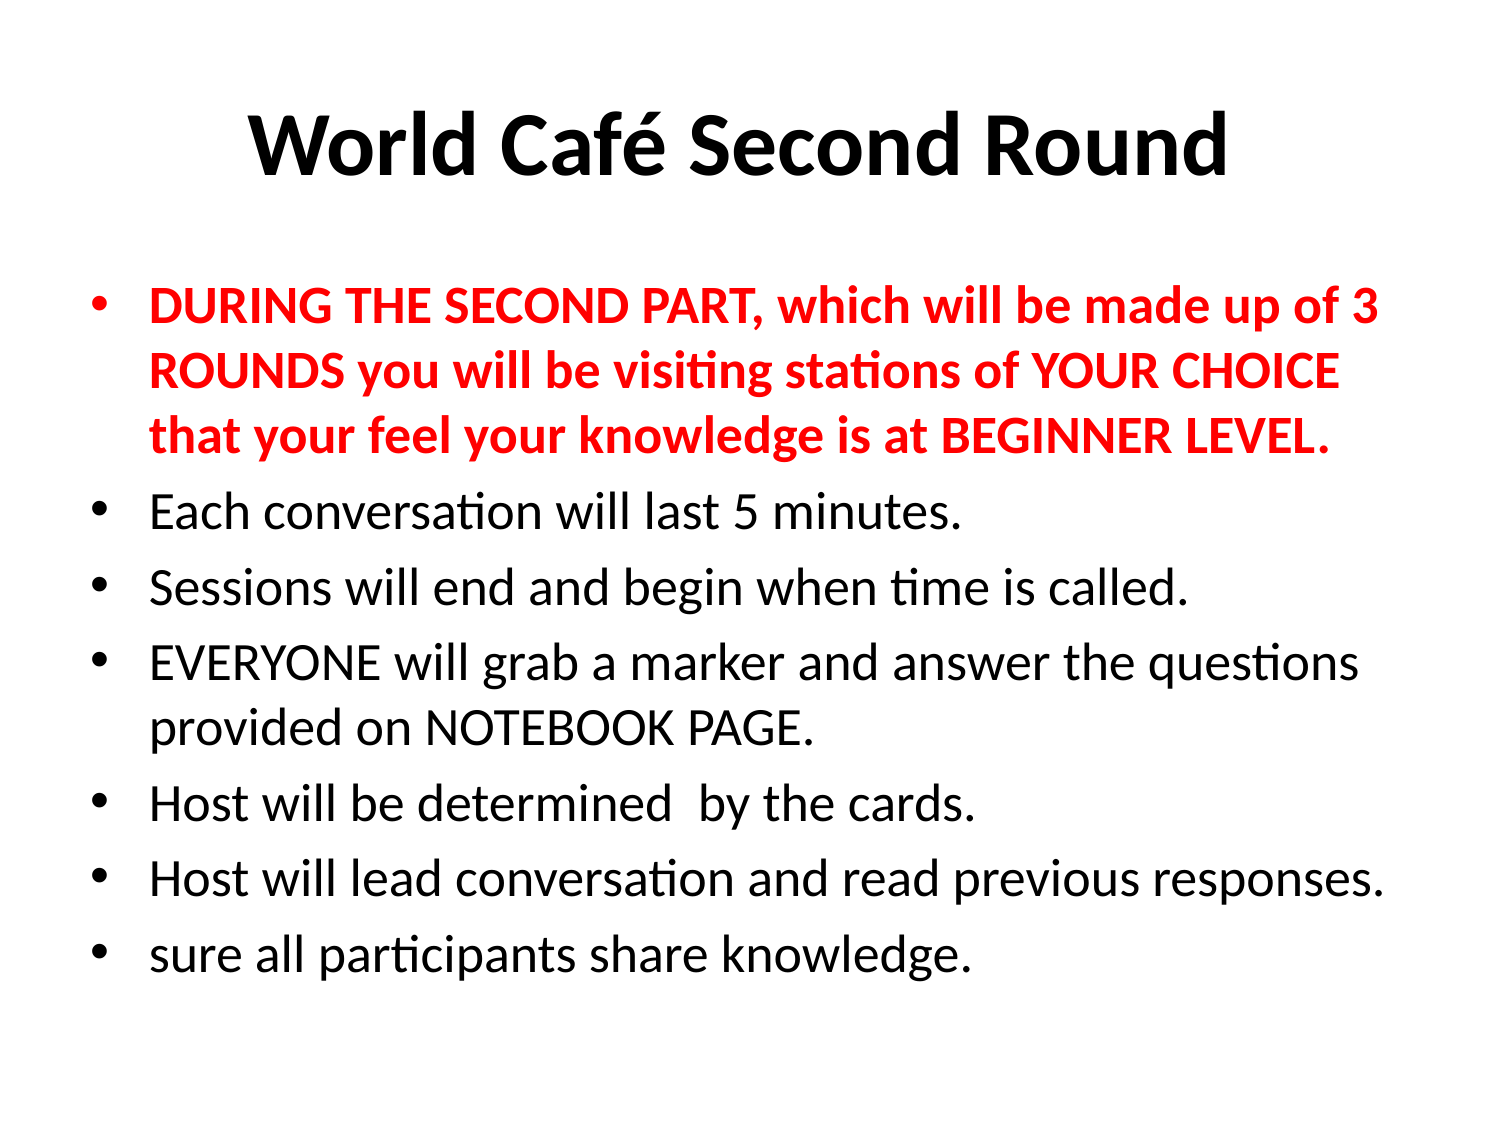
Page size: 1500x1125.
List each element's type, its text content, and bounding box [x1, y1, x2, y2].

title World Café Second Round [75, 45, 1425, 233]
list DURING THE SECOND PART, which will be made up of 3 ROUNDS you will be visiting stations of YOUR CHOICE that your feel your knowledge is at BEGINNER LEVEL. Each conversation will last 5 minutes. Sessions will end and begin when time is called. EVERYONE will grab a marker and answer the questions provided on NOTEBOOK PAGE. Host will be determined by the cards. Host will lead conversation and read previous responses. sure all participants share knowledge. [75, 262, 1425, 1005]
